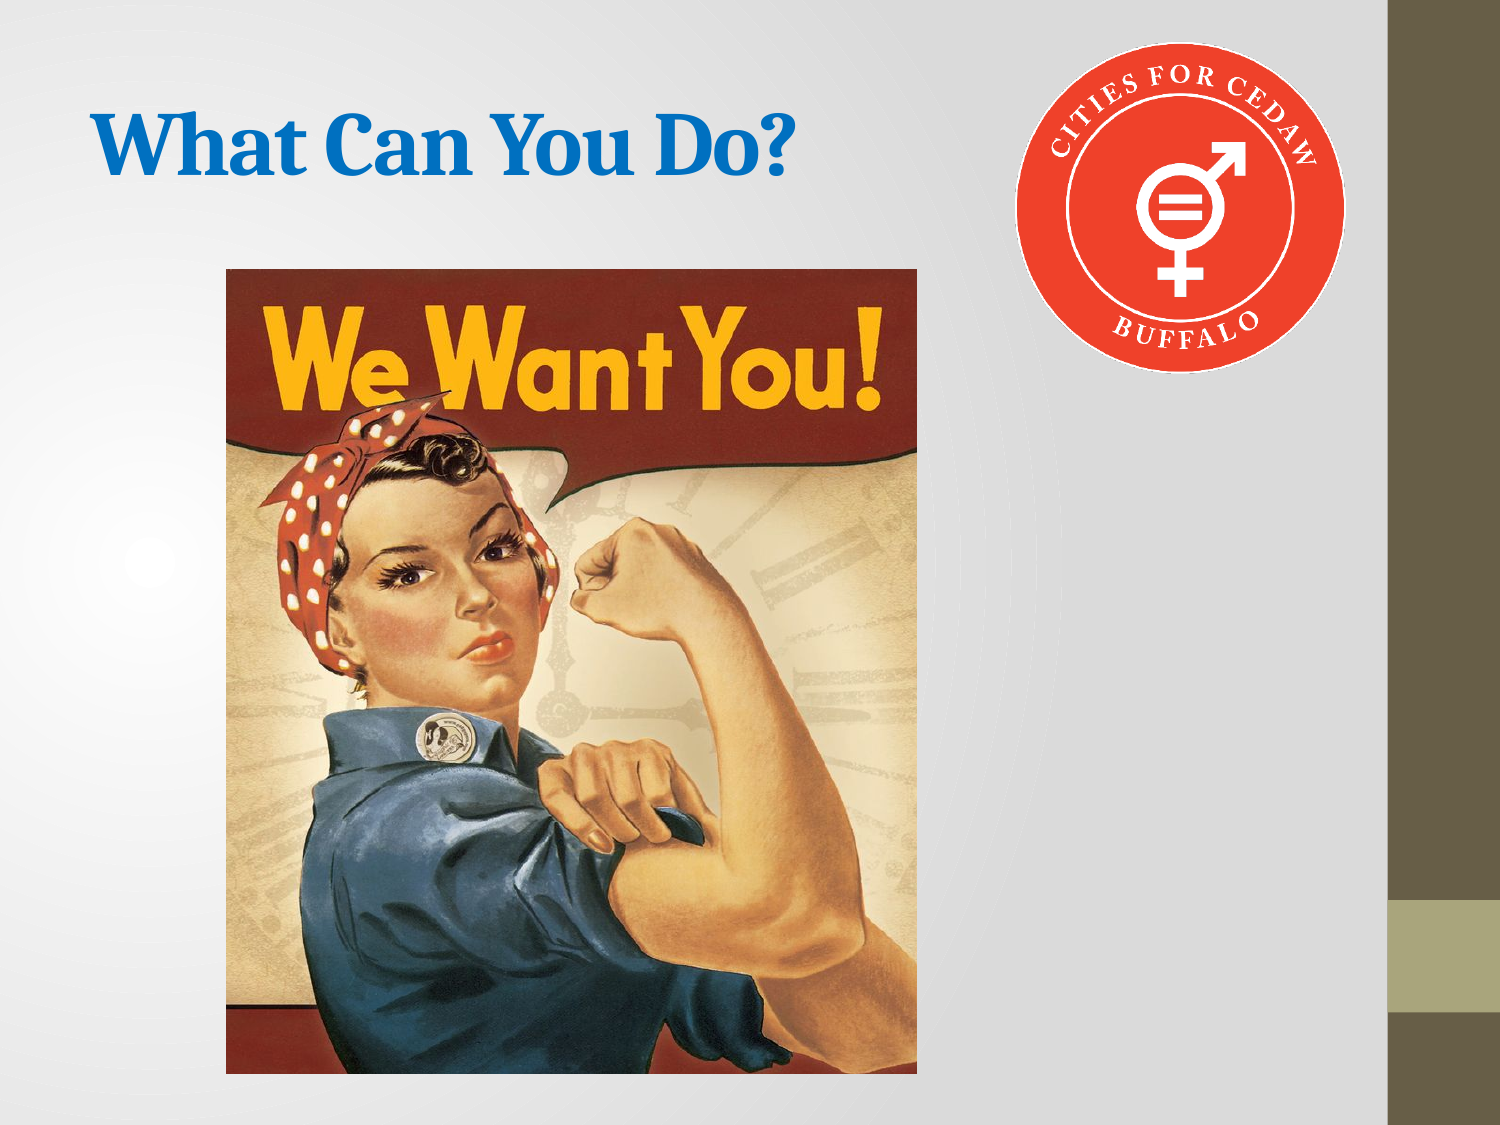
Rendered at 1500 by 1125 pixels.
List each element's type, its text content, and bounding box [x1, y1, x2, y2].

picture [974, 7, 1386, 409]
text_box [224, 269, 924, 1076]
title What Can You Do? [75, 45, 971, 233]
